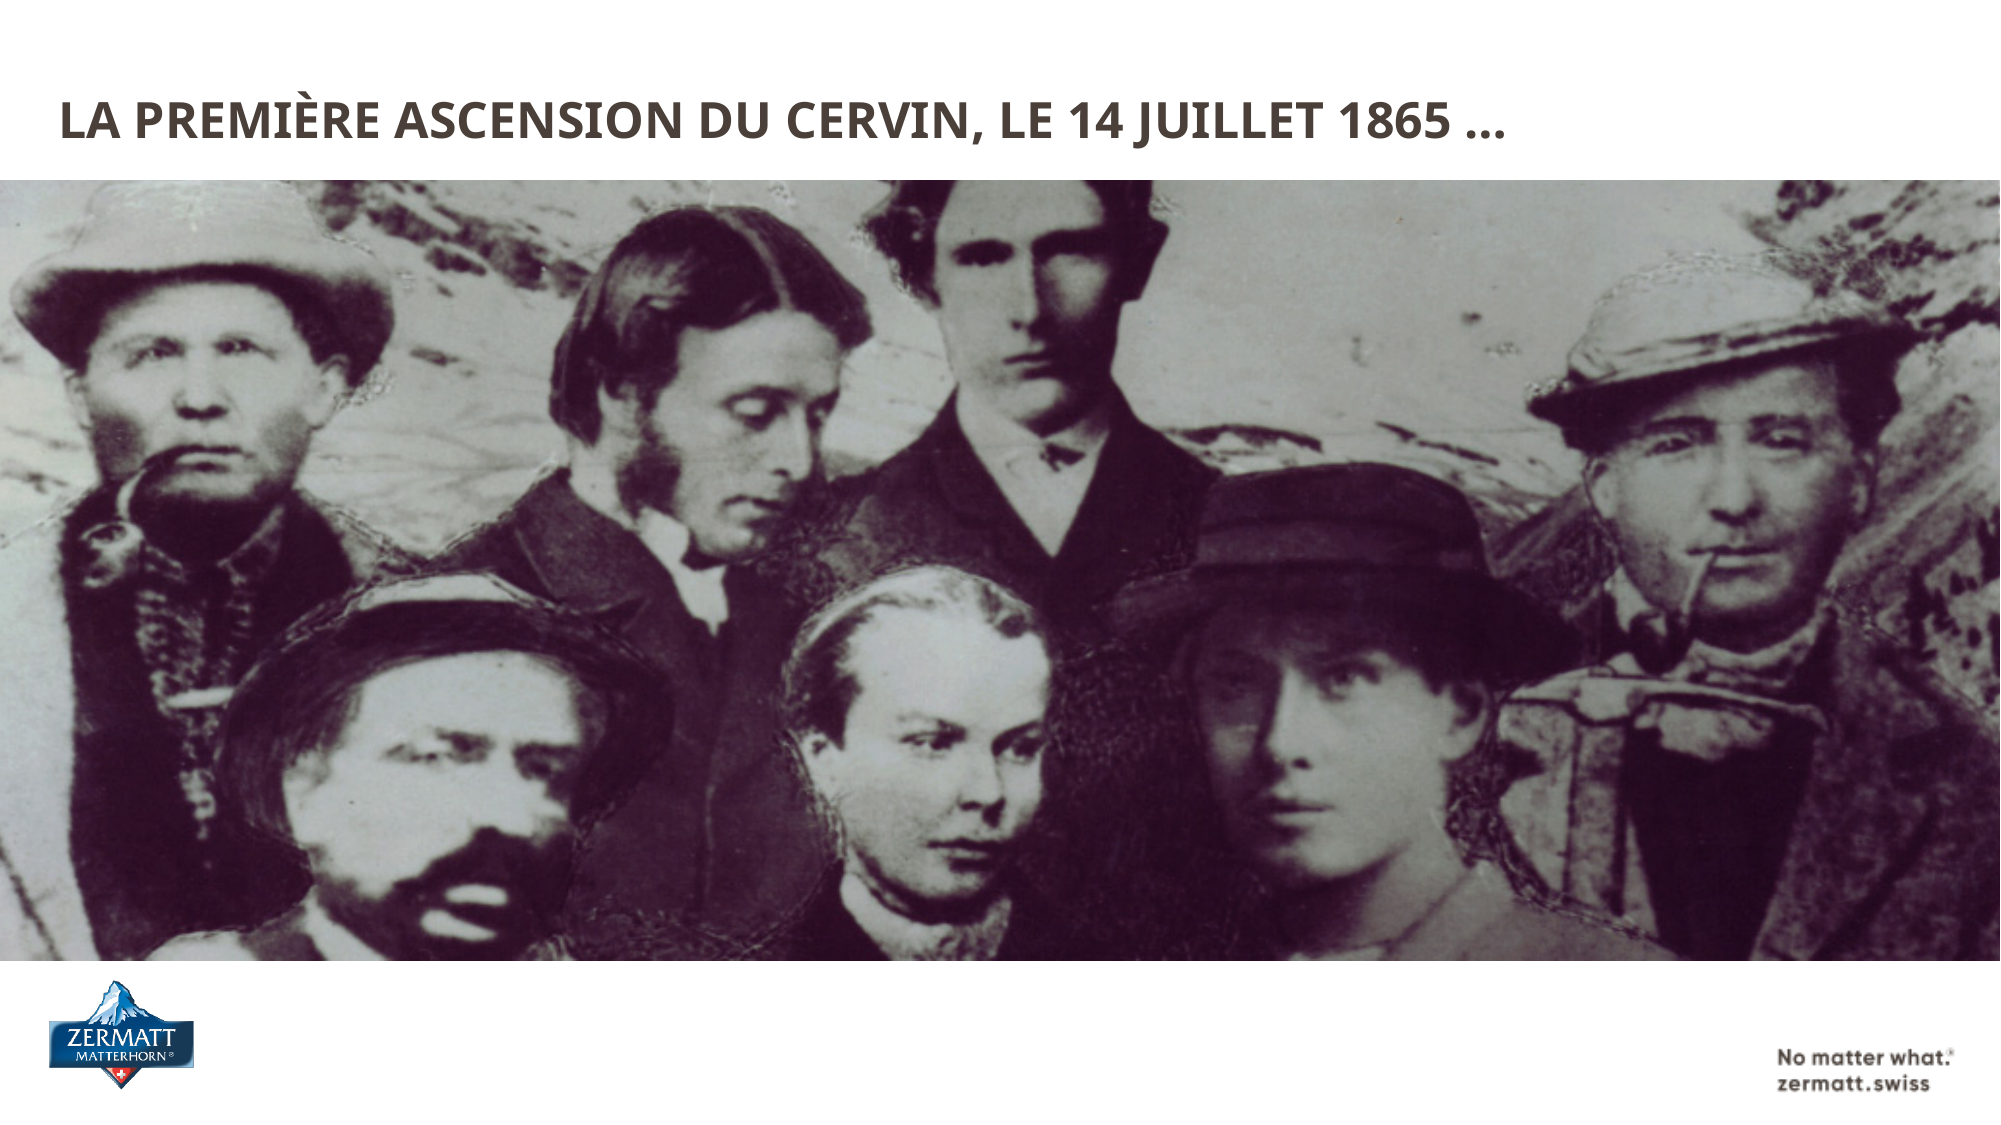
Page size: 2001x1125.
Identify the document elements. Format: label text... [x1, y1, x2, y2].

picture [32, 971, 210, 1098]
title LA PREMIÈRE ASCENSION du Cervin, LE 14 JUILLET 1865 … [43, 90, 1957, 156]
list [0, 180, 2000, 961]
